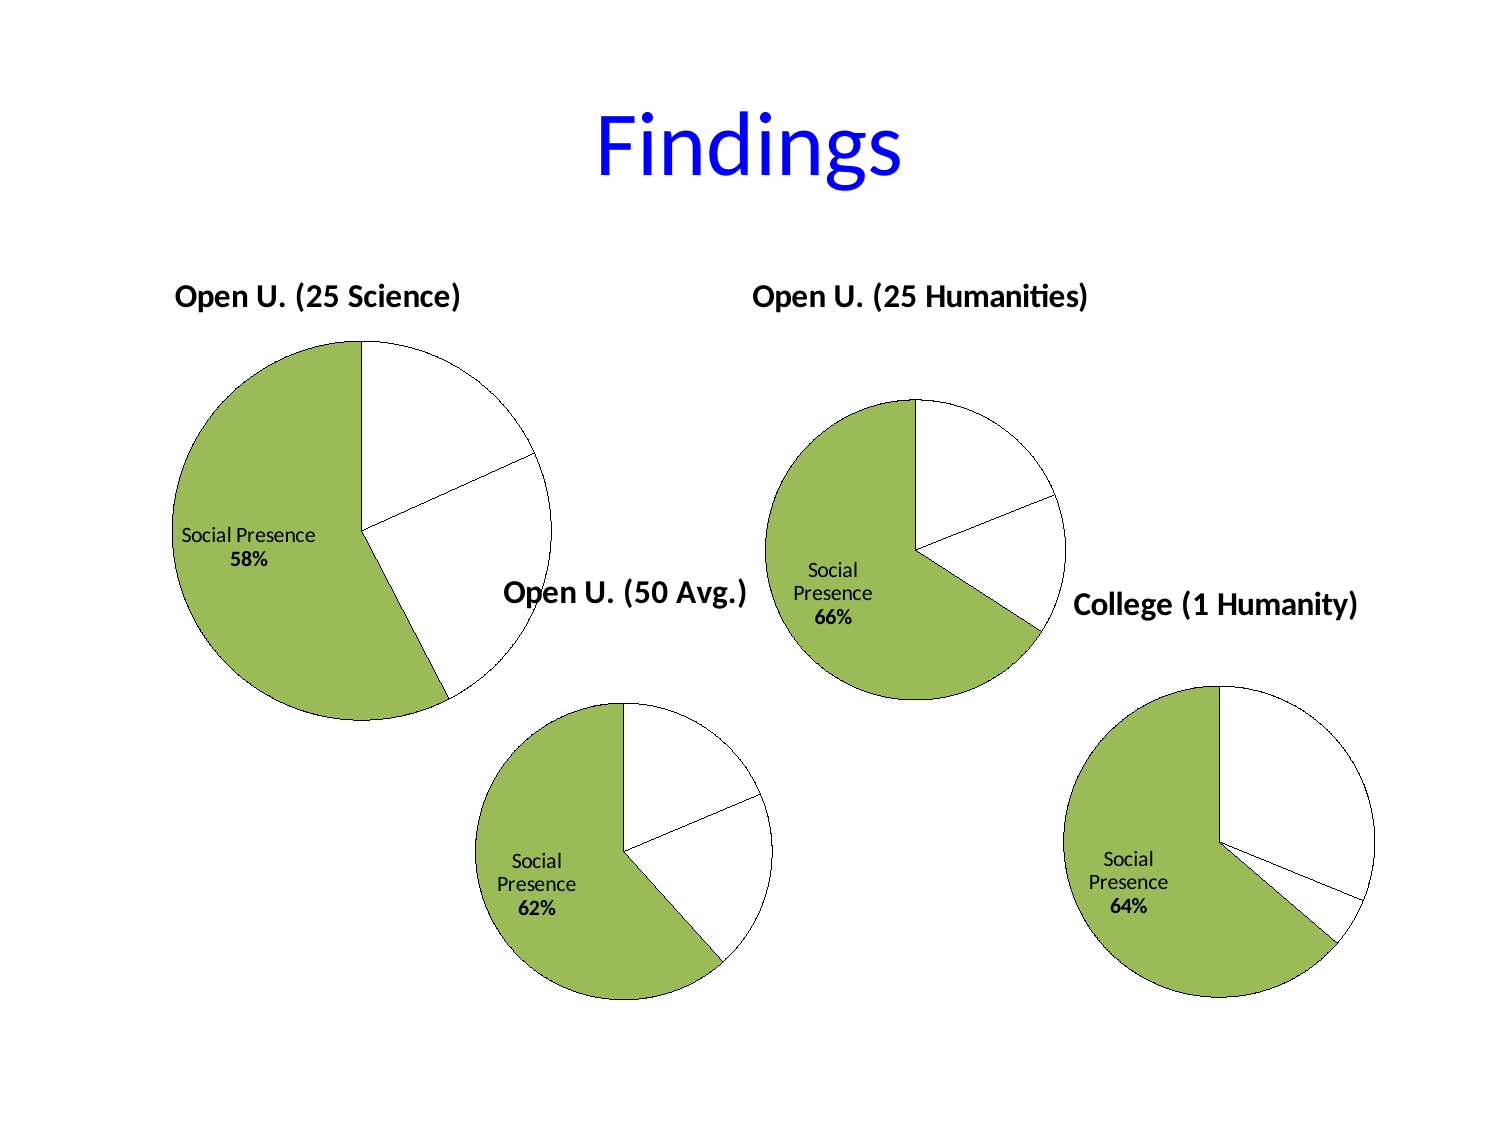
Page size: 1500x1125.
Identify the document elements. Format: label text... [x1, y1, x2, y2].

title Findings [75, 45, 1425, 233]
chart [76, 255, 1459, 1048]
